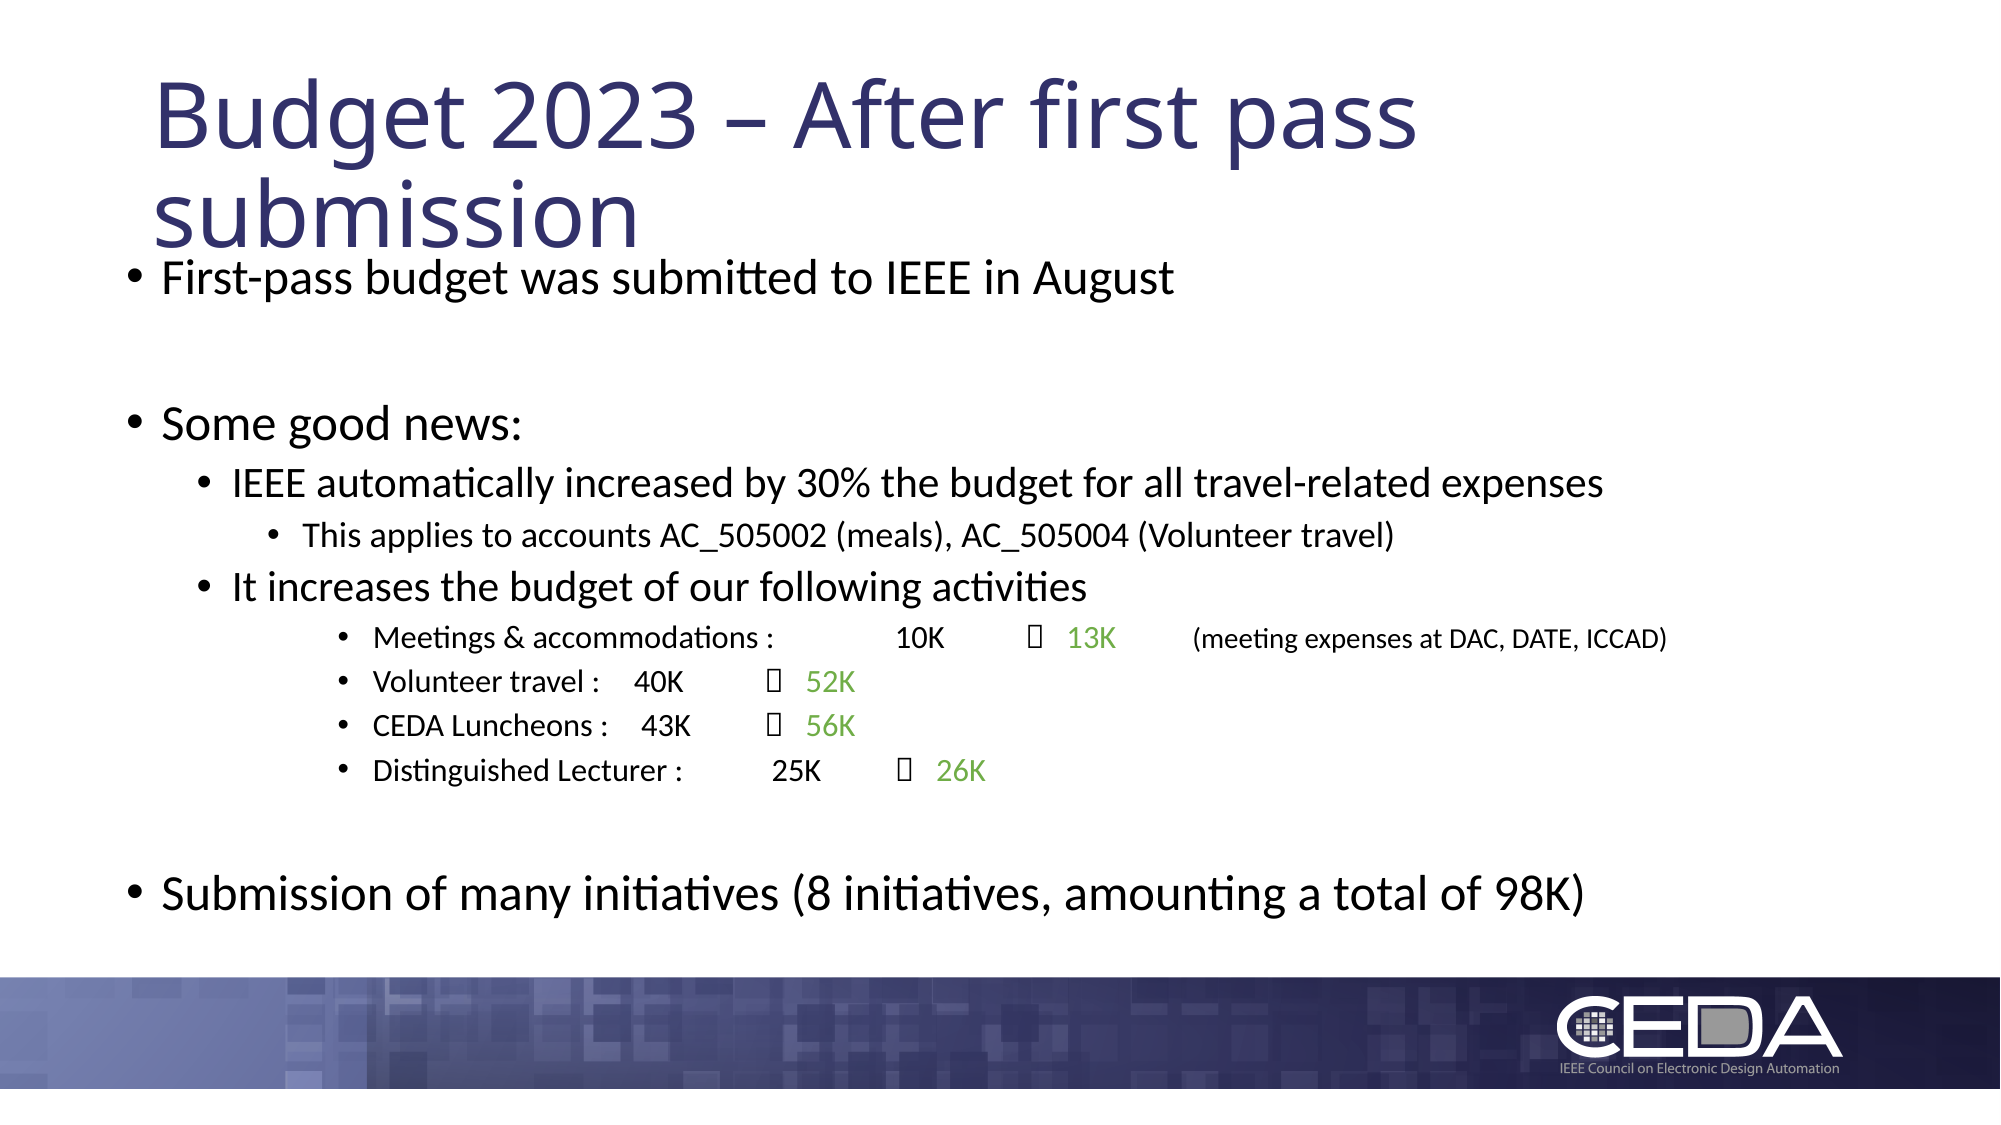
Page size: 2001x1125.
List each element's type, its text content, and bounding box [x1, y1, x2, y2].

list First-pass budget was submitted to IEEE in August Some good news: IEEE automatically increased by 30% the budget for all travel-related expenses This applies to accounts AC_505002 (meals), AC_505004 (Volunteer travel) It increases the budget of our following activities Meetings & accommodations : 10K  13K (meeting expenses at DAC, DATE, ICCAD) Volunteer travel : 40K  52K CEDA Luncheons : 43K  56K Distinguished Lecturer : 25K  26K Submission of many initiatives (8 initiatives, amounting a total of 98K) [111, 243, 1863, 992]
title Budget 2023 – After first pass submission [137, 59, 1863, 243]
picture [0, 0, 2000, 1125]
